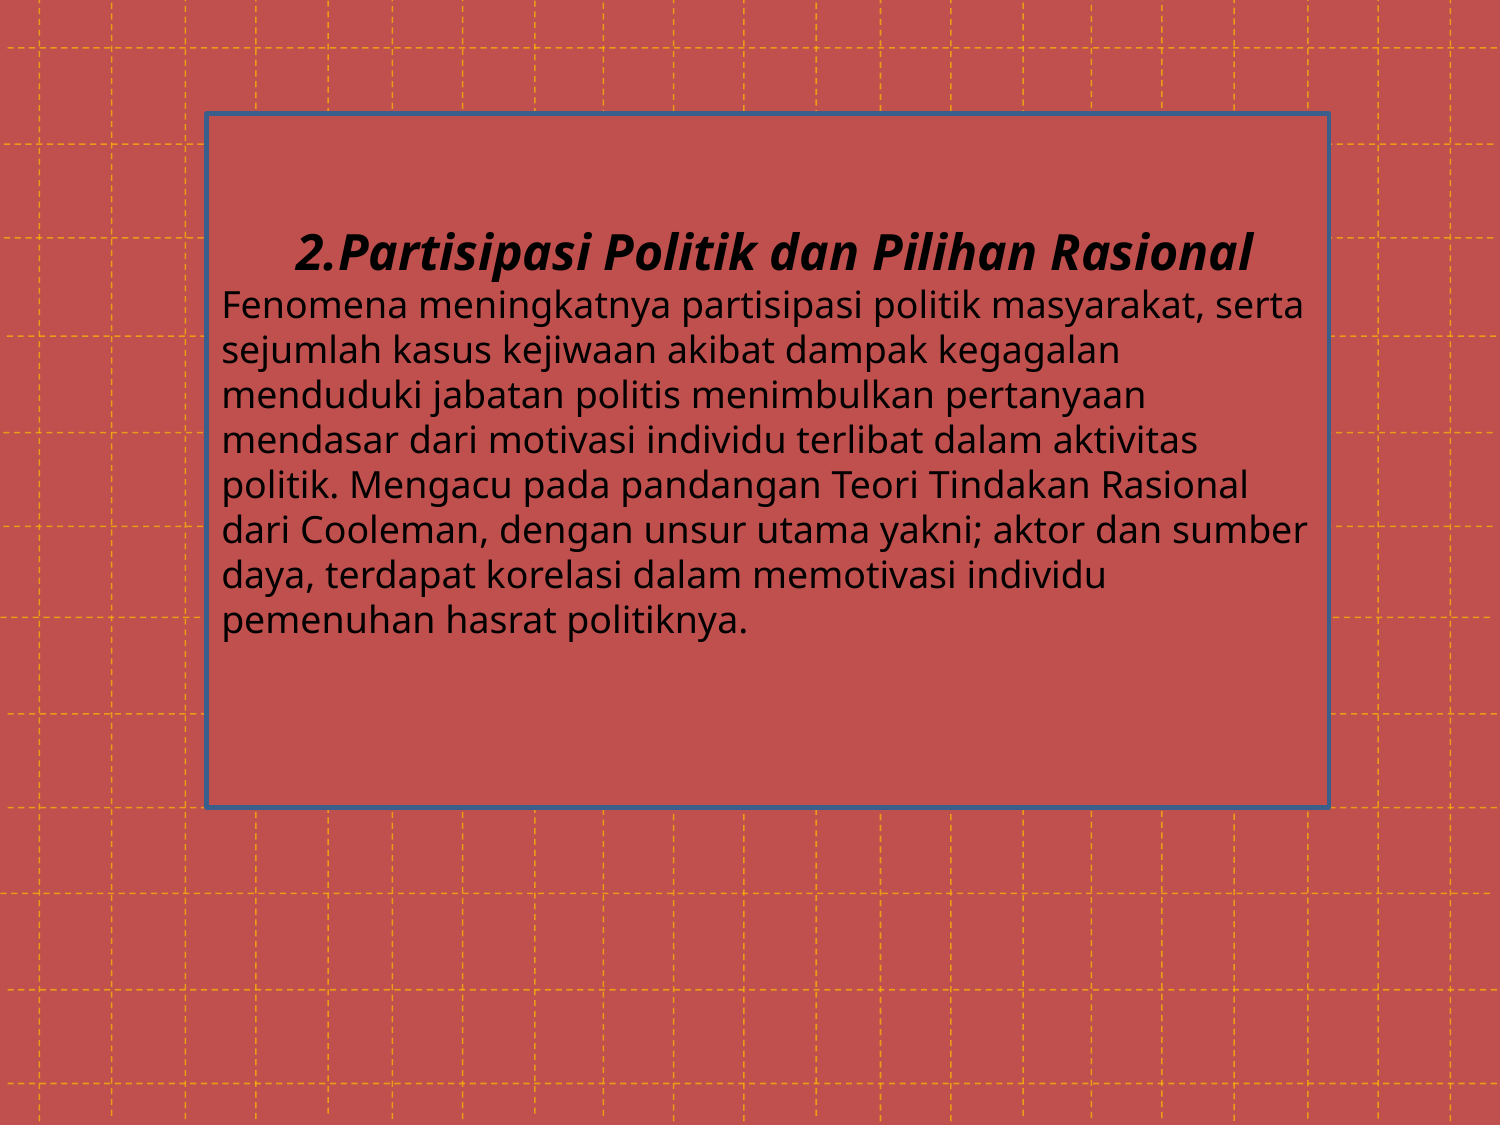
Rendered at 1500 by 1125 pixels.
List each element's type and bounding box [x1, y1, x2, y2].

text_box [0, 0, 1500, 1123]
